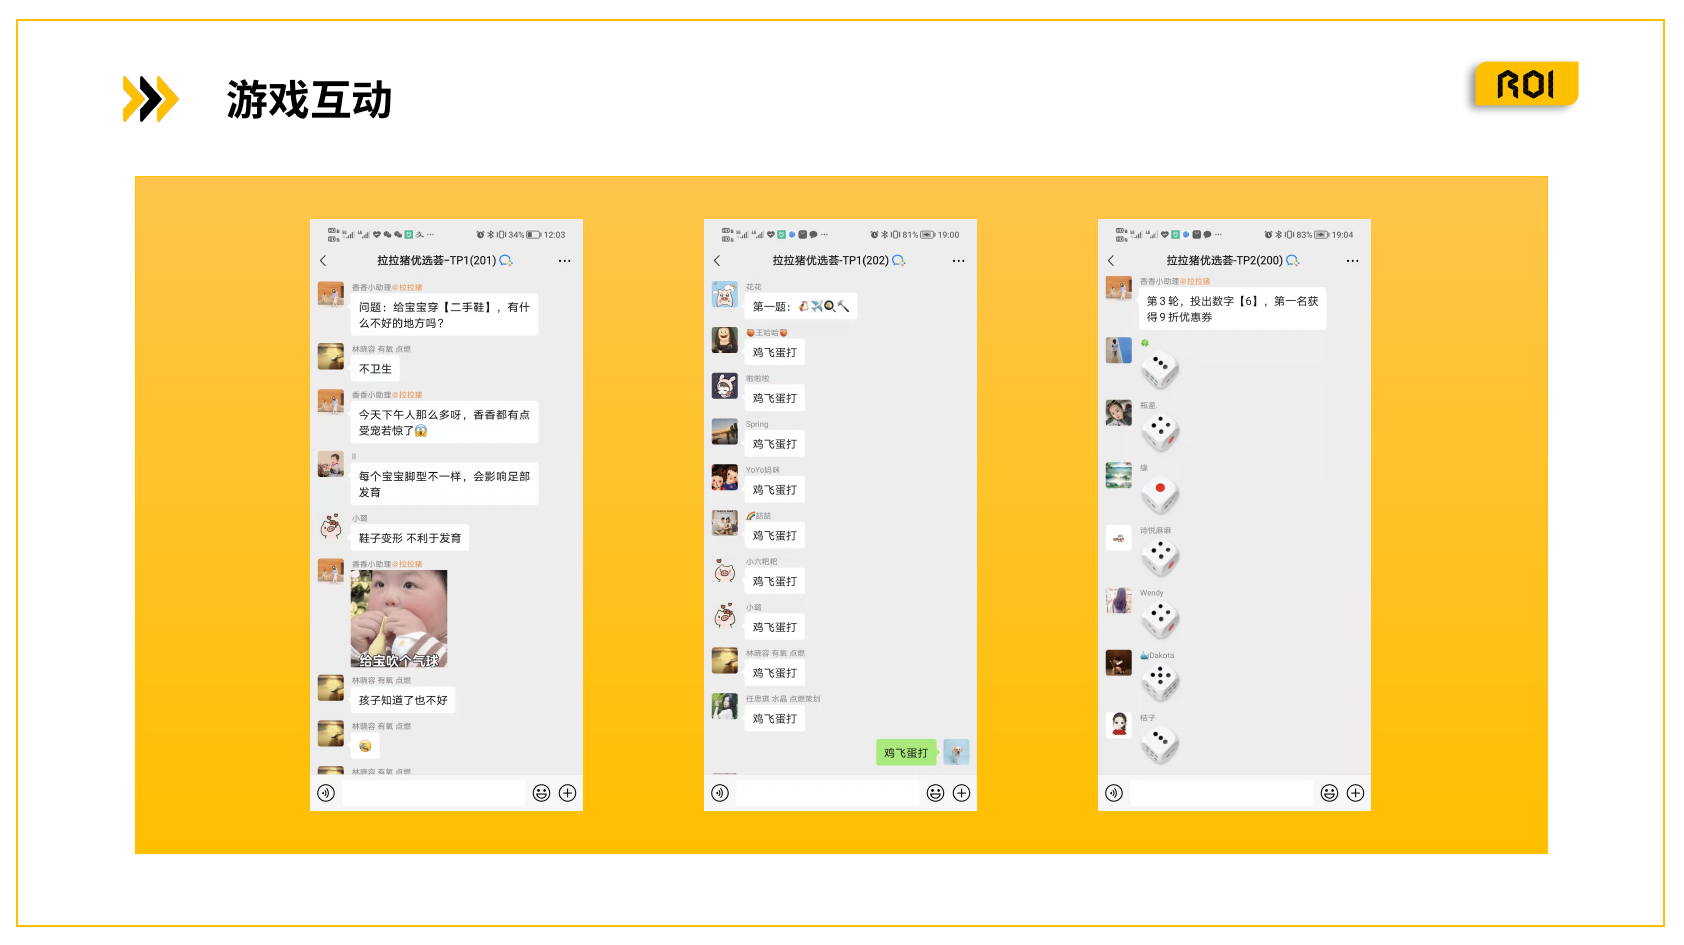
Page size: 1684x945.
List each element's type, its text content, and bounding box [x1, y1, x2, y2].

text_box [16, 19, 1665, 927]
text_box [123, 76, 180, 122]
text_box 游戏互动 [211, 66, 409, 132]
picture [704, 219, 977, 811]
picture [310, 219, 583, 811]
text_box [135, 176, 1548, 854]
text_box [1475, 61, 1579, 106]
picture [1098, 219, 1371, 811]
